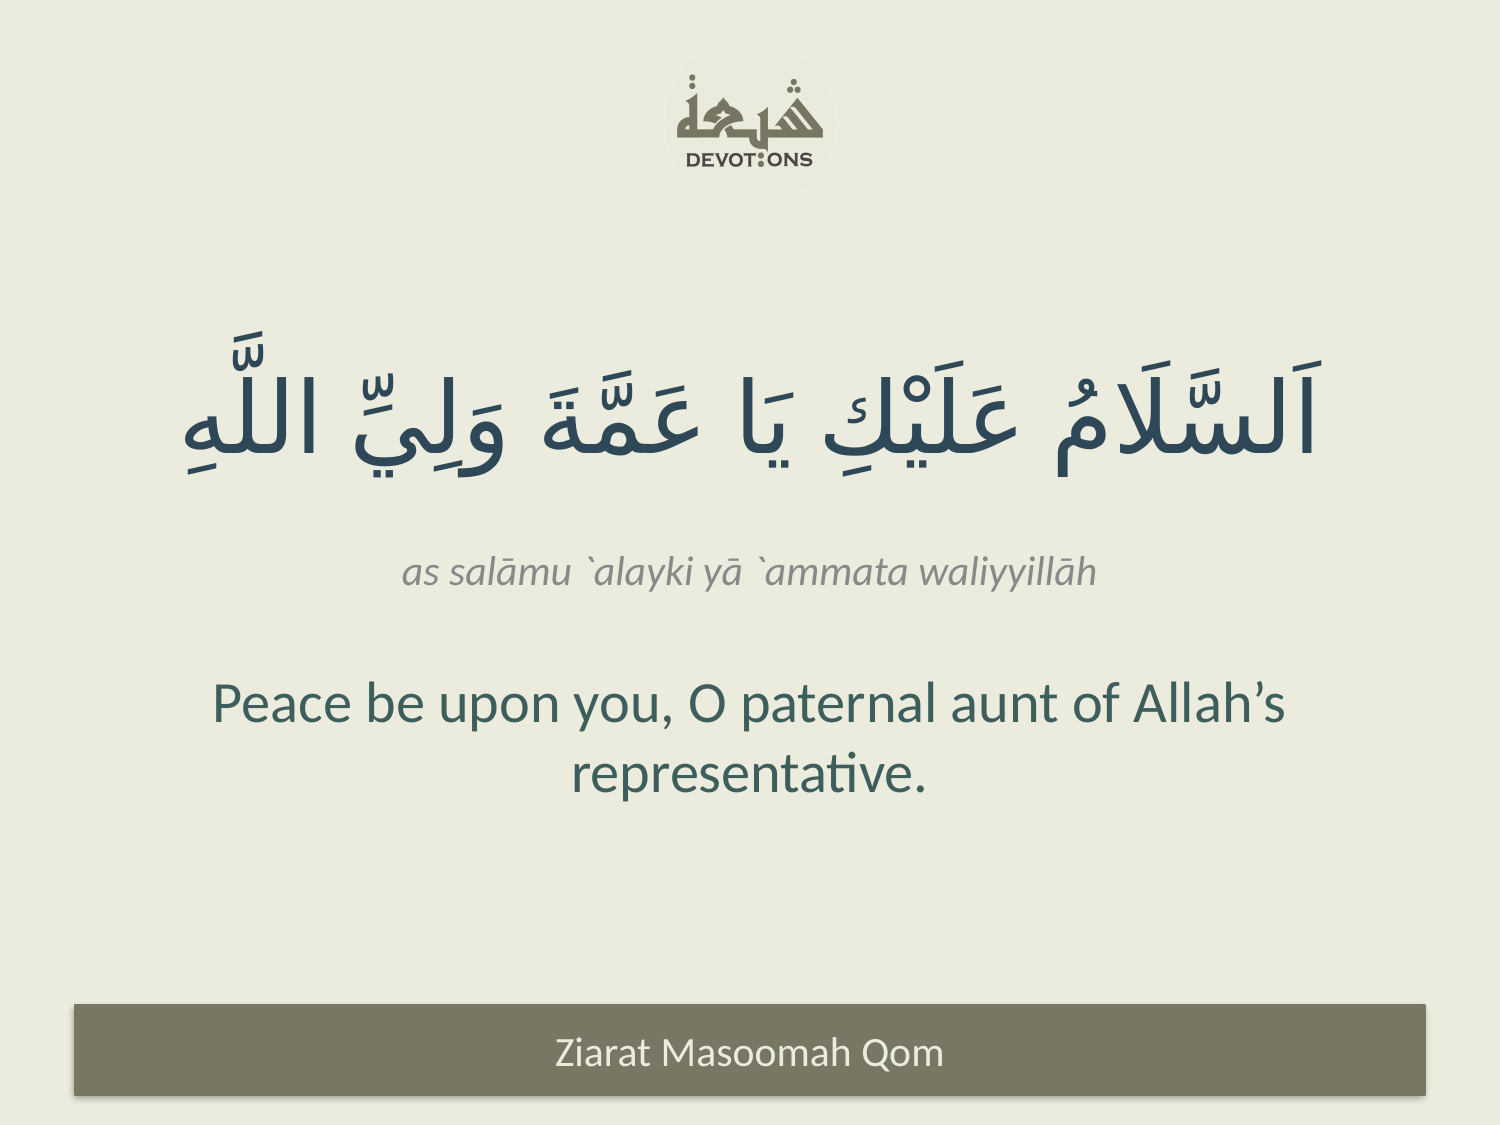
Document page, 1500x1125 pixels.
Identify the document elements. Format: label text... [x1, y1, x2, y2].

picture [656, 29, 844, 218]
text_box [74, 1004, 1426, 1096]
text_box اَلسَّلَامُ عَلَيْكِ يَا عَمَّةَ وَلِيِّ اللَّهِ as salāmu `alayki yā `ammata waliyyillāh Peace be upon you, O paternal aunt of Allah’s representative. [74, 346, 1425, 811]
text_box Ziarat Masoomah Qom [540, 1017, 960, 1083]
